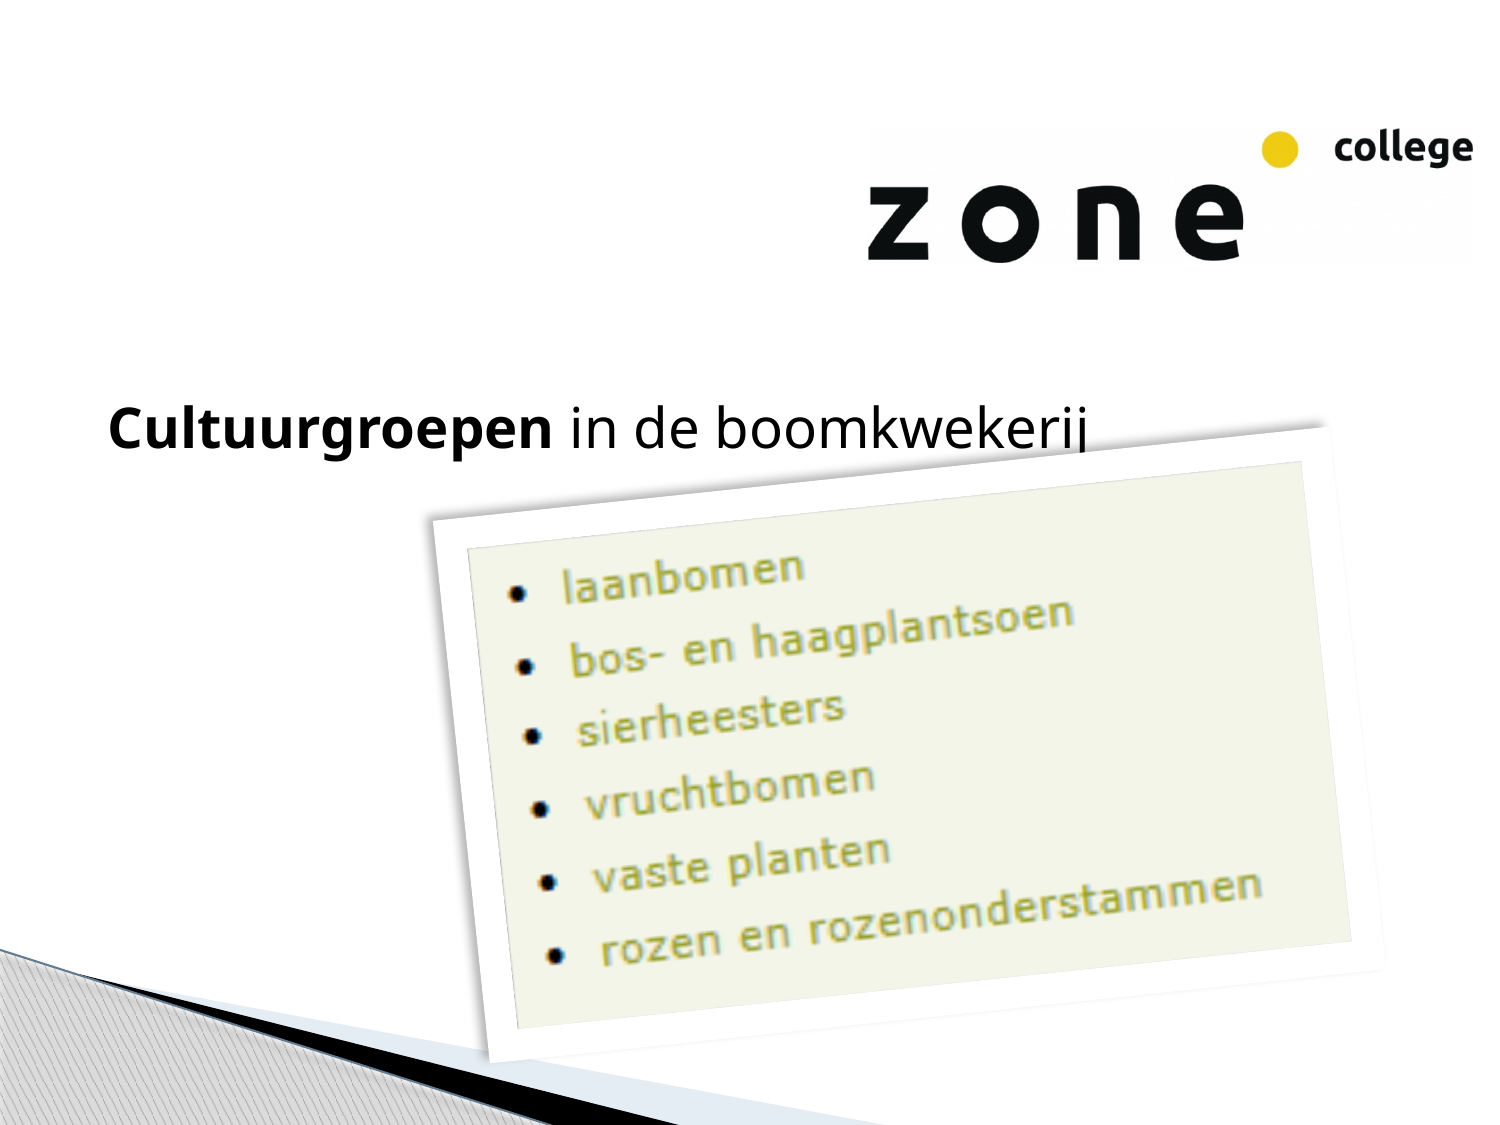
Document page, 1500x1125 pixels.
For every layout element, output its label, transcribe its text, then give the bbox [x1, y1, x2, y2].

picture [470, 463, 1350, 1028]
list Cultuurgroepen in de boomkwekerij [75, 385, 1425, 986]
picture [867, 127, 1473, 263]
